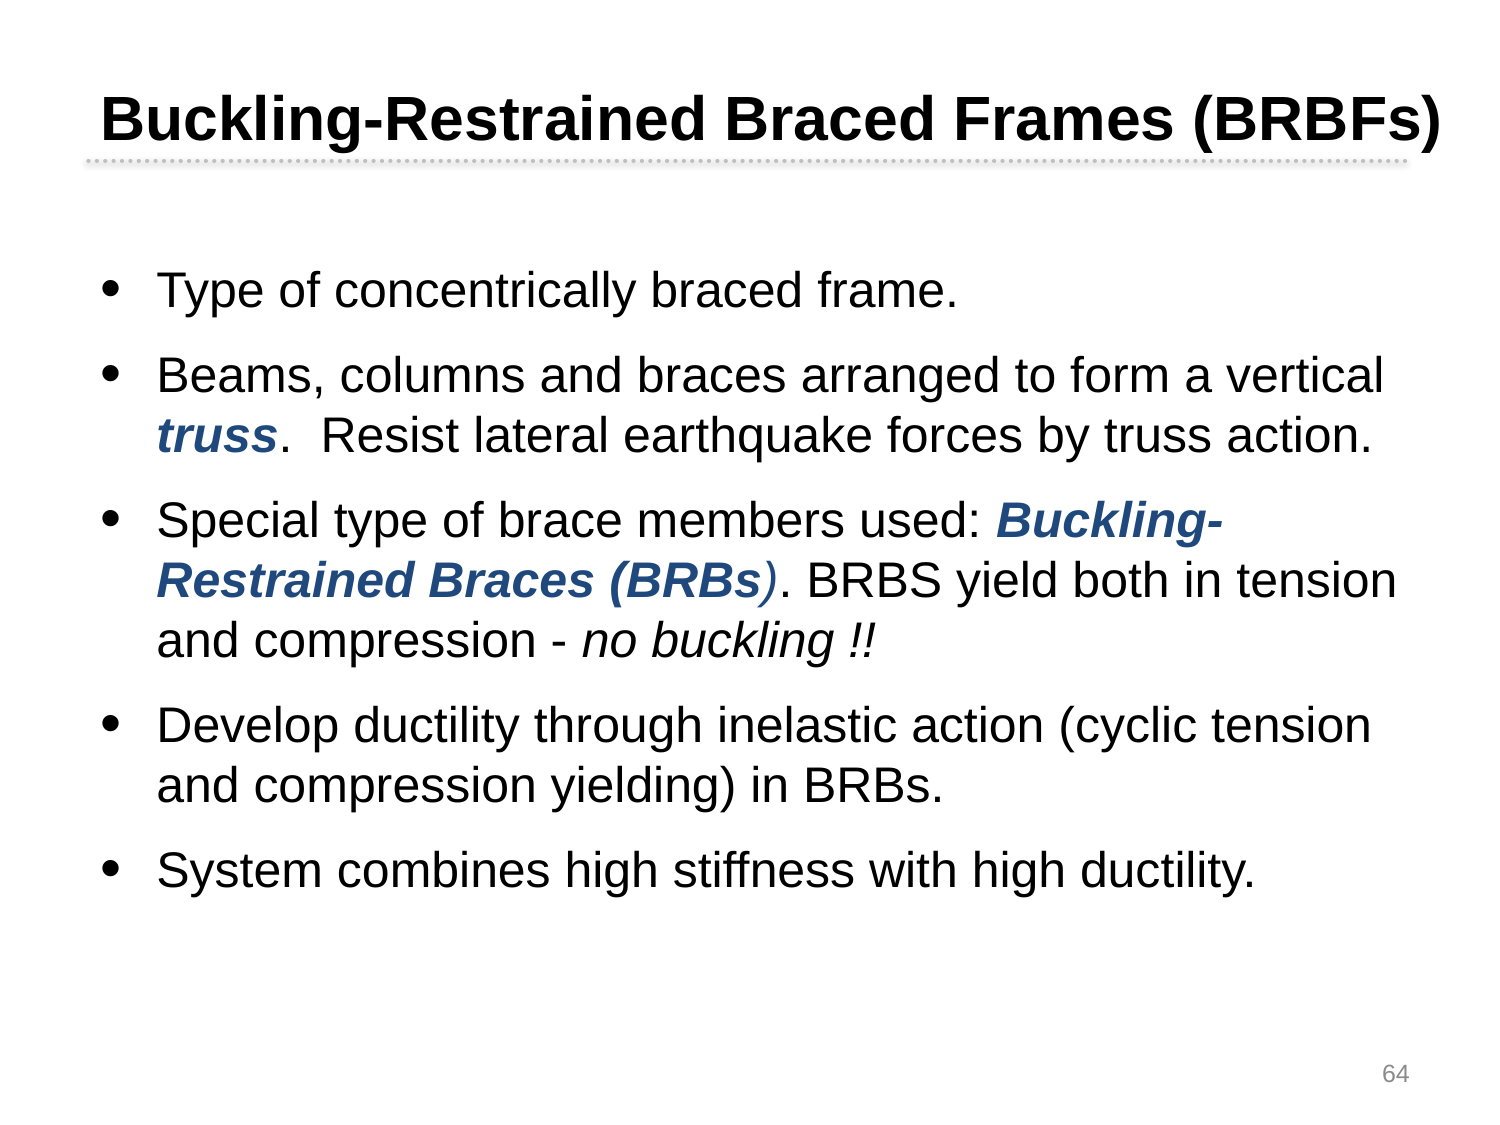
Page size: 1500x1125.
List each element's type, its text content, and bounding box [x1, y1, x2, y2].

list Type of concentrically braced frame. Beams, columns and braces arranged to form a vertical truss. Resist lateral earthquake forces by truss action. Special type of brace members used: Buckling-Restrained Braces (BRBs). BRBS yield both in tension and compression - no buckling !! Develop ductility through inelastic action (cyclic tension and compression yielding) in BRBs. System combines high stiffness with high ductility. [85, 250, 1428, 1047]
list Buckling-Restrained Braced Frames (BRBFs) [85, 70, 1471, 173]
slide_number 64 [1074, 1042, 1425, 1103]
